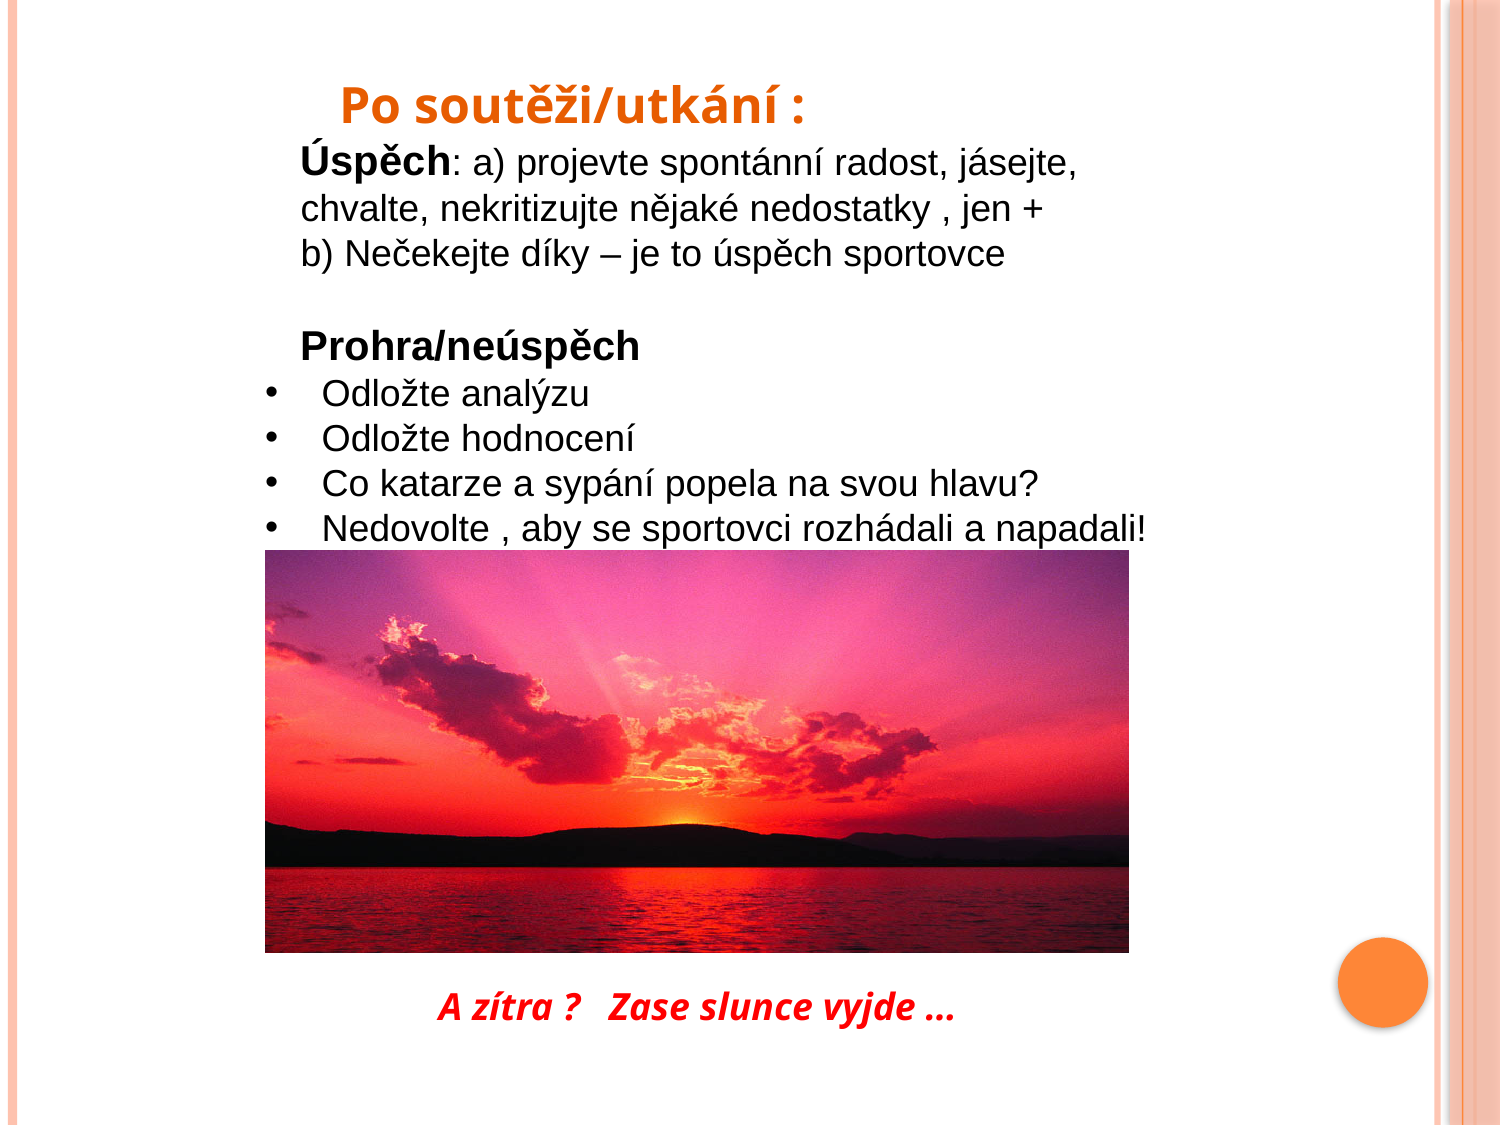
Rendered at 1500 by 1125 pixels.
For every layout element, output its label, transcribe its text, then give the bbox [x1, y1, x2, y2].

text_box Po soutěži/utkání : Úspěch: a) projevte spontánní radost, jásejte, chvalte, nekritizujte nějaké nedostatky , jen + b) Nečekejte díky – je to úspěch sportovce Prohra/neúspěch Odložte analýzu Odložte hodnocení Co katarze a sypání popela na svou hlavu? Nedovolte , aby se sportovci rozhádali a napadali! [210, 66, 1223, 602]
text_box A zítra ? Zase slunce vyjde … [424, 975, 973, 1036]
picture [265, 550, 1129, 953]
